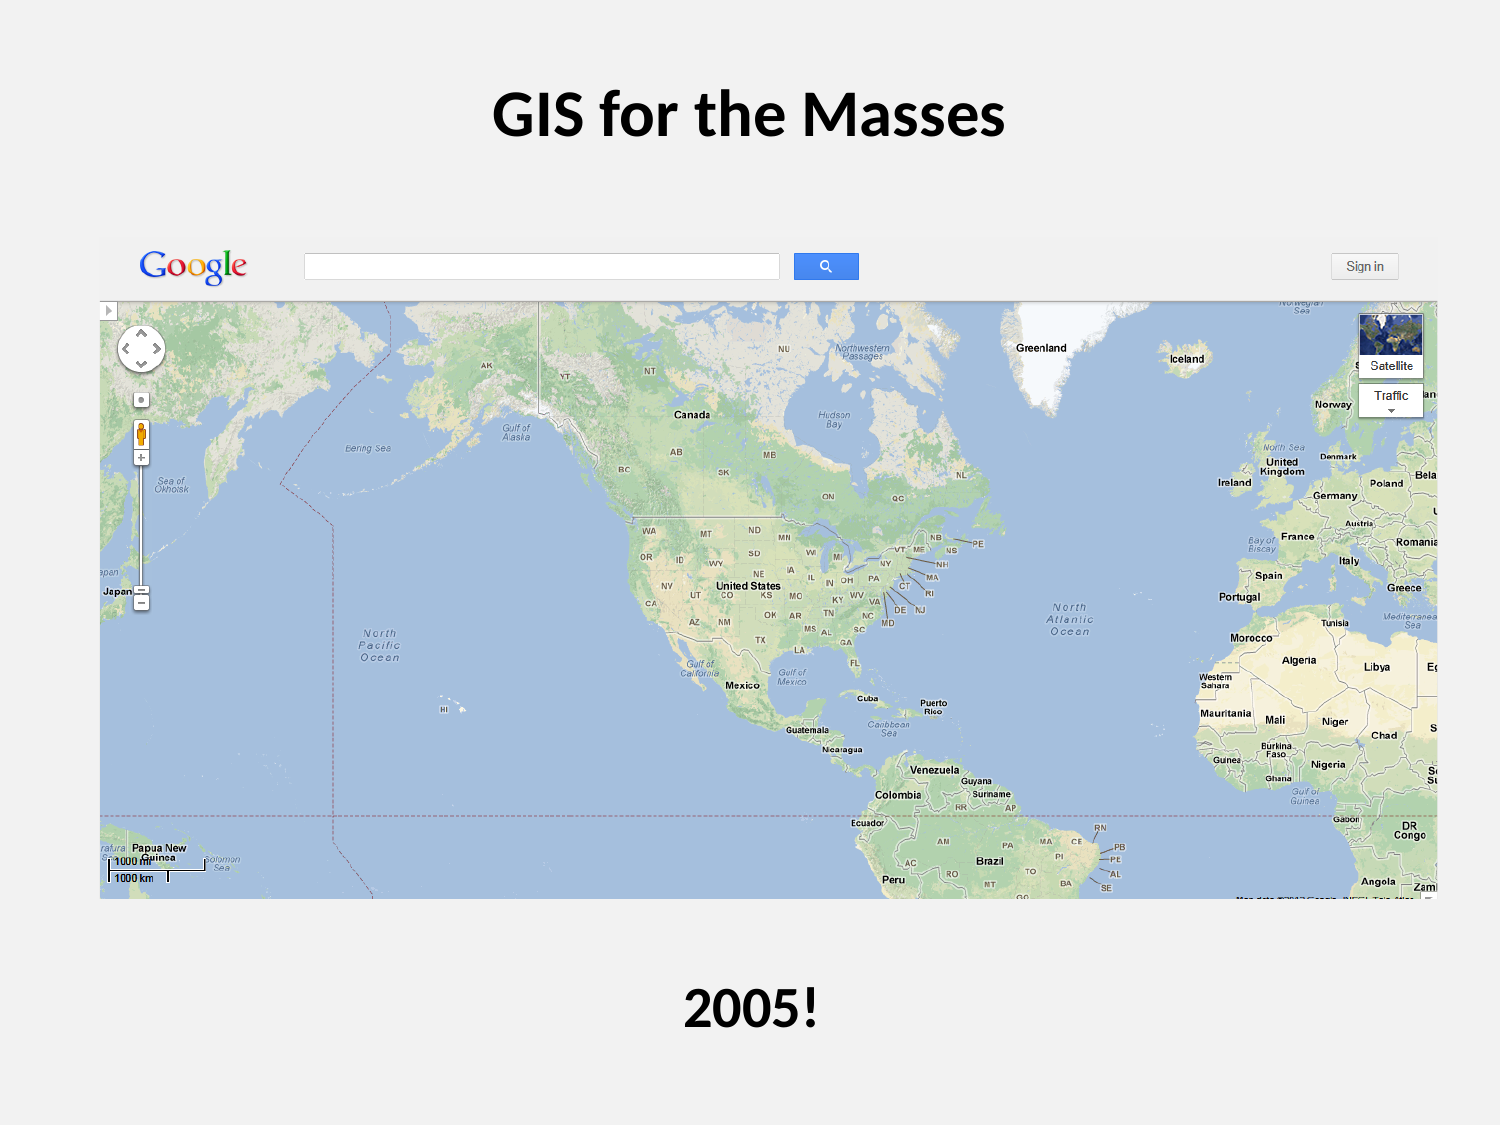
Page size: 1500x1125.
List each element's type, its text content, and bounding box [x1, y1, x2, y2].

text_box GIS for the Masses [0, 62, 1500, 158]
picture [99, 237, 1438, 899]
text_box 2005! [668, 962, 869, 1047]
